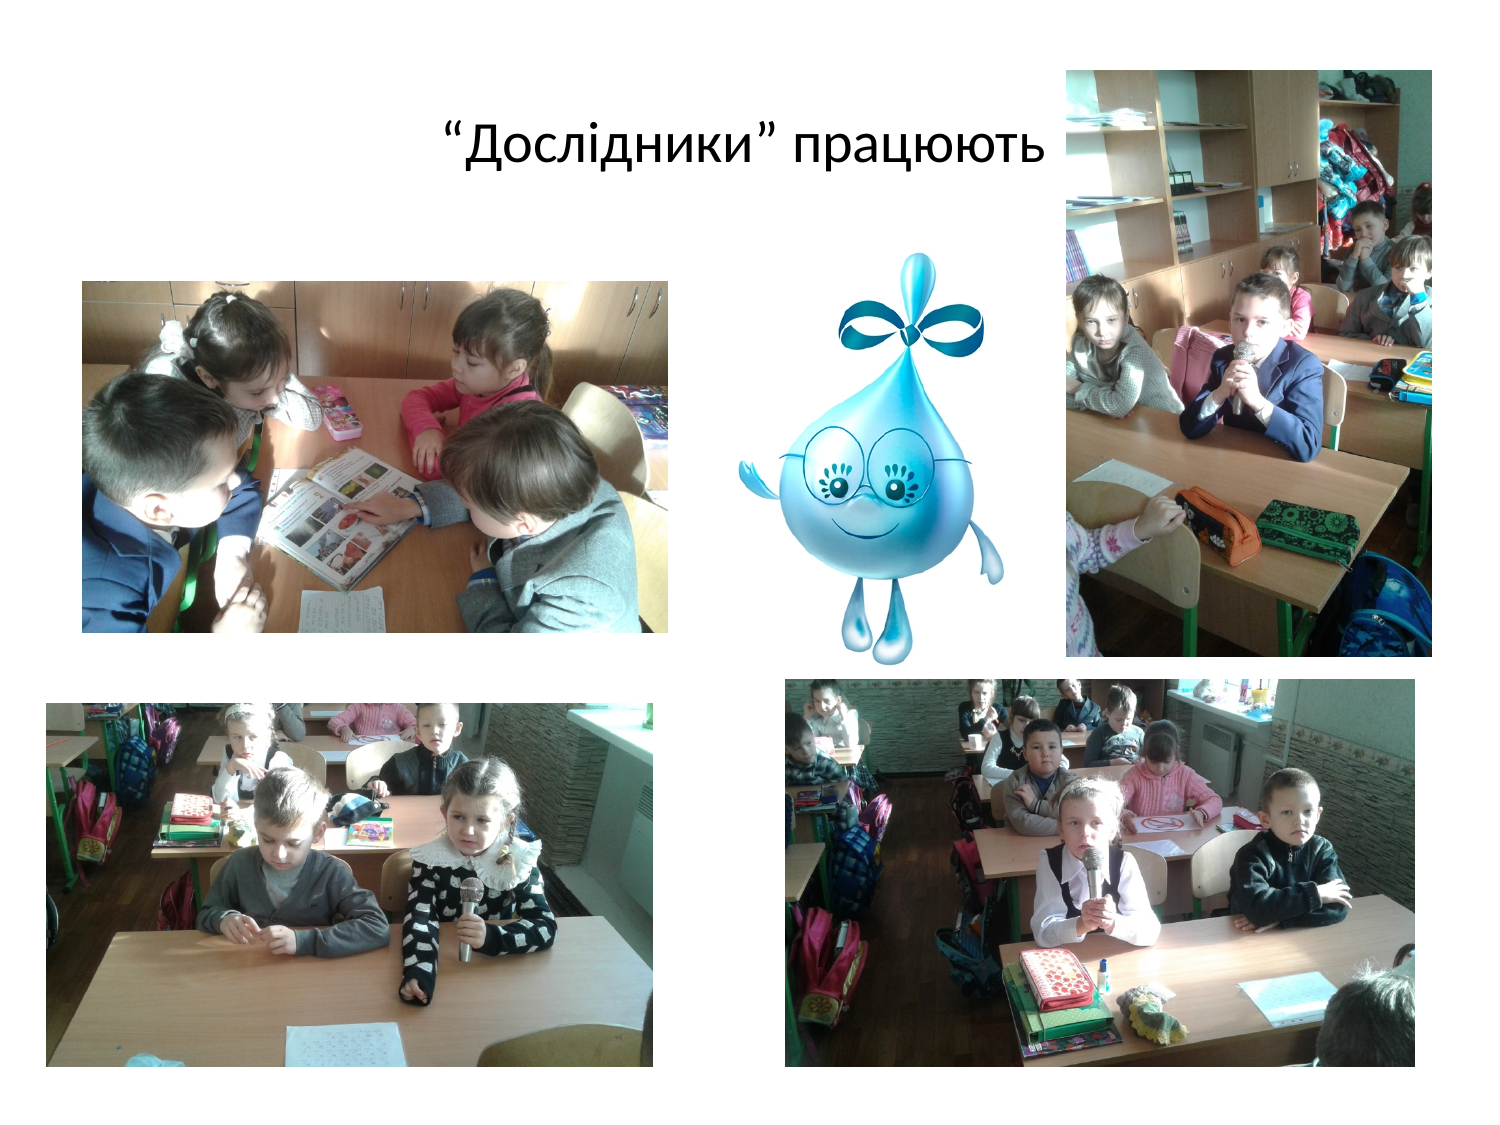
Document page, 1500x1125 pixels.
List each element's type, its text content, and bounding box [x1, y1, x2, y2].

picture [784, 679, 1415, 1067]
picture [81, 280, 669, 633]
picture [726, 234, 1023, 668]
title “Дослідники” працюють [75, 45, 1425, 233]
picture [46, 702, 653, 1067]
picture [1066, 70, 1433, 657]
